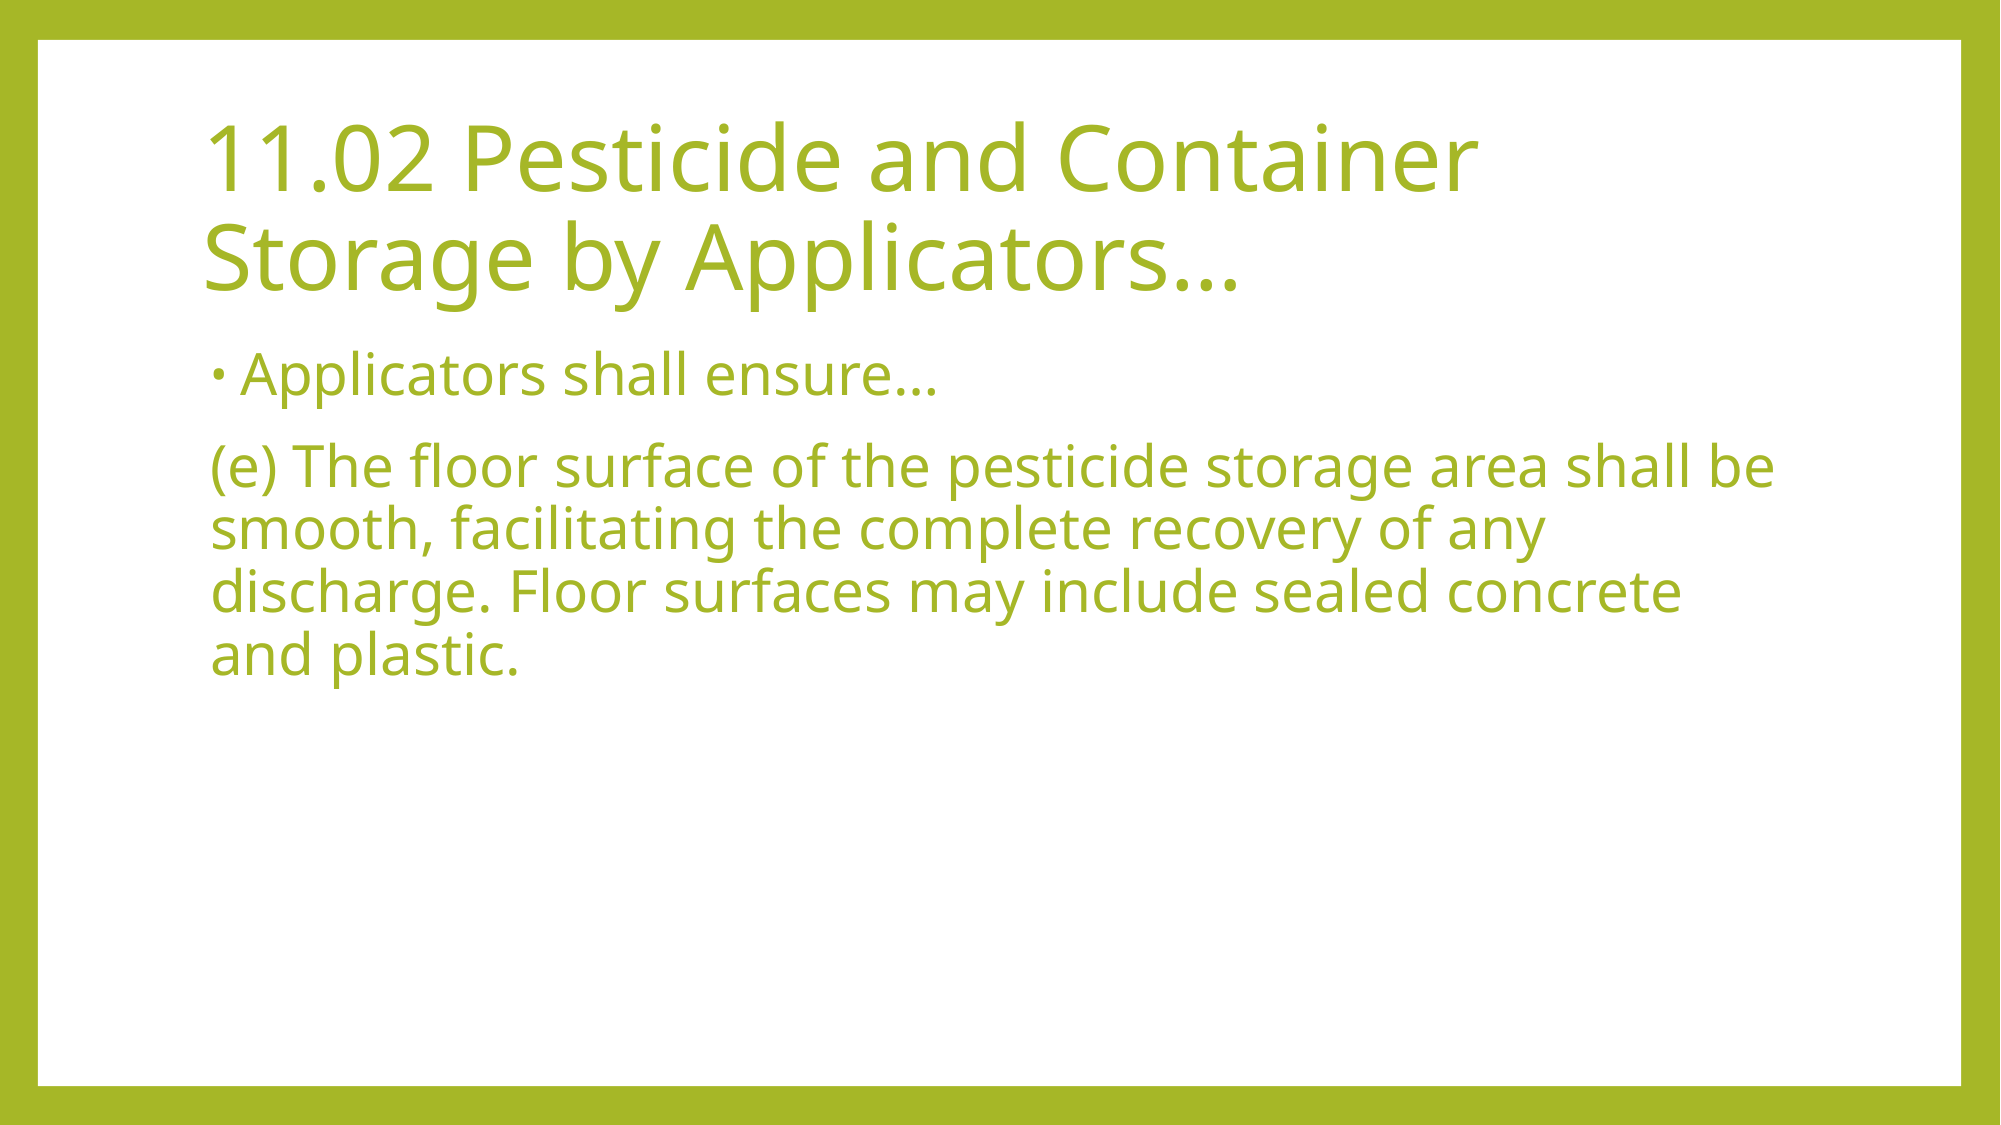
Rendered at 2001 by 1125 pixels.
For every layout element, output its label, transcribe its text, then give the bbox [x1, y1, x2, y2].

title 11.02 Pesticide and Container Storage by Applicators… [187, 99, 1808, 323]
list Applicators shall ensure… (e) The floor surface of the pesticide storage area shall be smooth, facilitating the complete recovery of any discharge. Floor surfaces may include sealed concrete and plastic. [187, 337, 1808, 1000]
